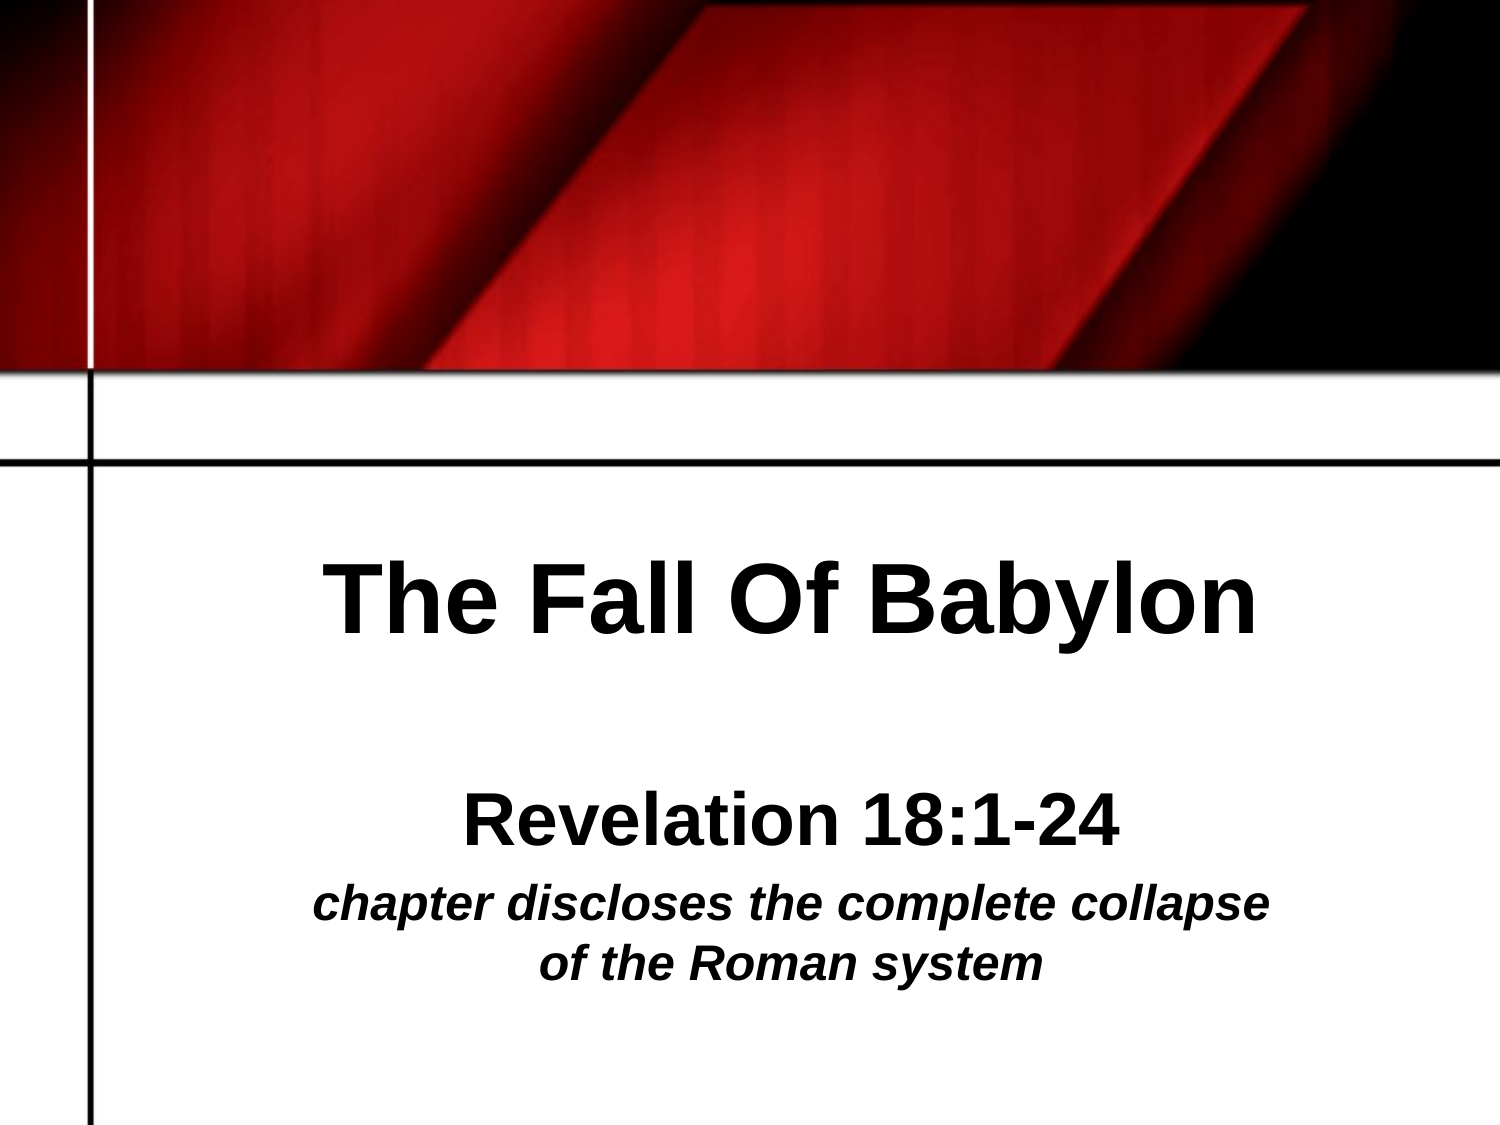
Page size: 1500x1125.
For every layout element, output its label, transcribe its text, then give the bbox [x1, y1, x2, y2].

title The Fall Of Babylon [154, 500, 1430, 688]
subtitle Revelation 18:1-24 chapter discloses the complete collapse of the Roman system [266, 762, 1317, 1050]
picture [0, 0, 1500, 1125]
